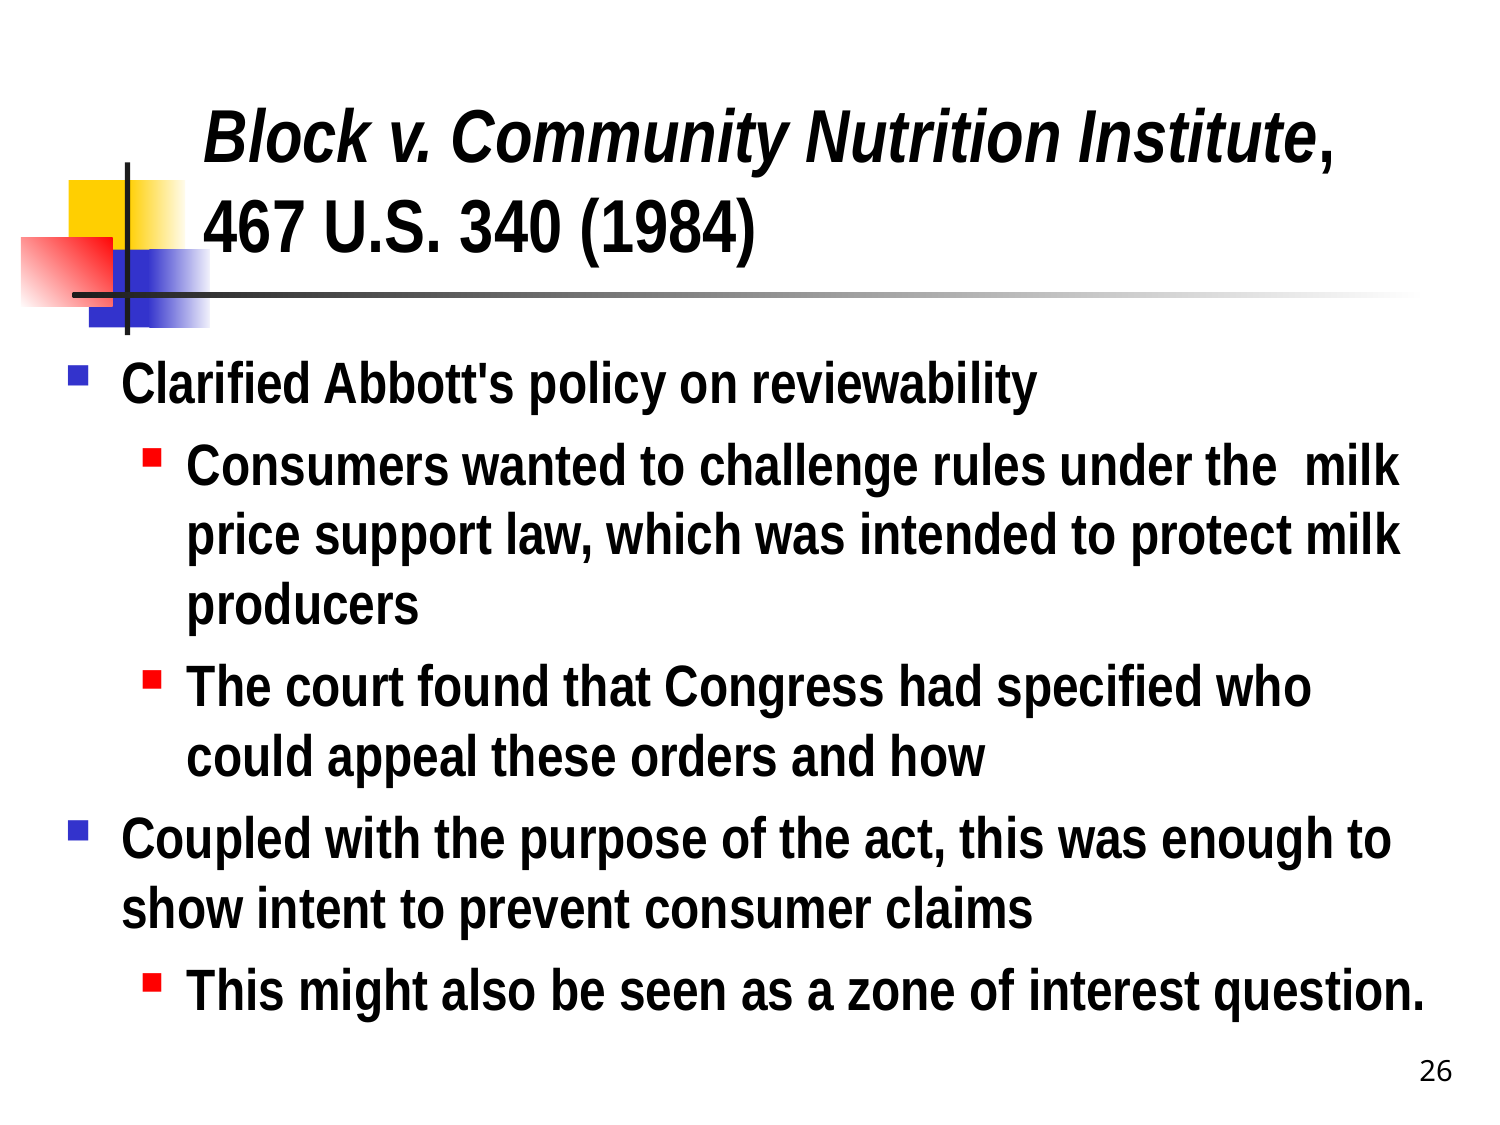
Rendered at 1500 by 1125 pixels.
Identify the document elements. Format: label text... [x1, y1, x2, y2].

slide_number 26 [1155, 1024, 1468, 1100]
list Clarified Abbott's policy on reviewability Consumers wanted to challenge rules under the milk price support law, which was intended to protect milk producers The court found that Congress had specified who could appeal these orders and how Coupled with the purpose of the act, this was enough to show intent to prevent consumer claims This might also be seen as a zone of interest question. [50, 337, 1450, 1075]
title Block v. Community Nutrition Institute, 467 U.S. 340 (1984) [188, 35, 1468, 275]
